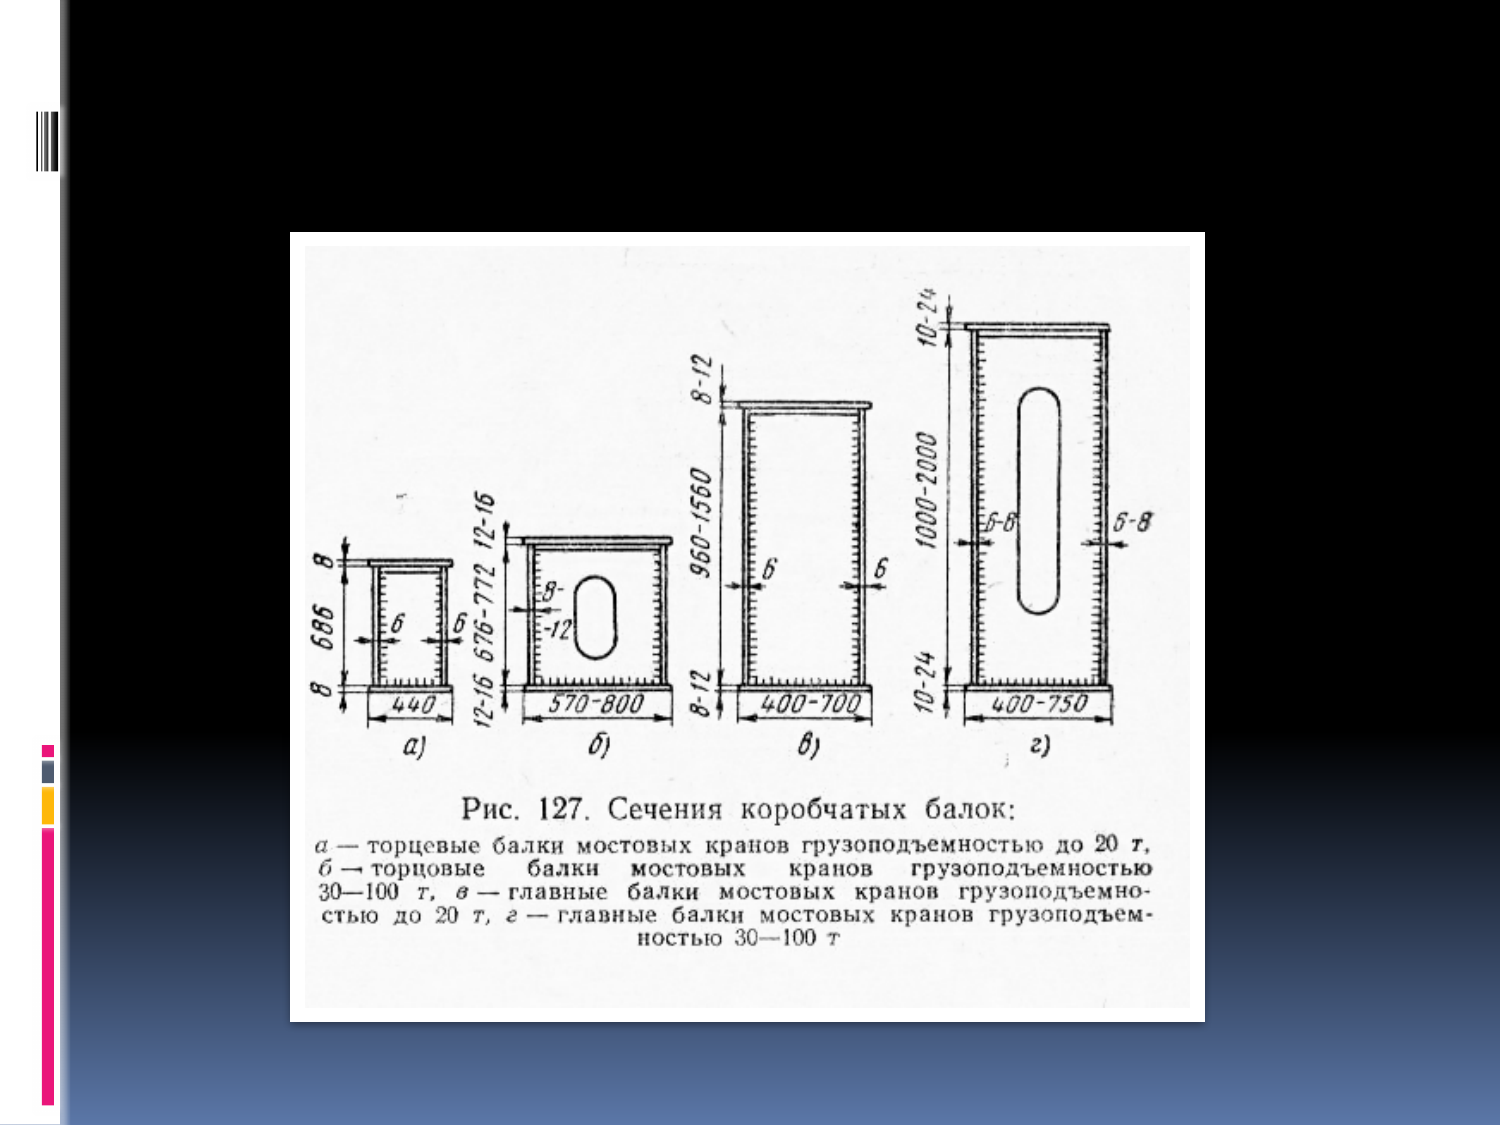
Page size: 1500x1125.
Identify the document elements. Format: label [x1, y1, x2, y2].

picture [304, 245, 1191, 1009]
